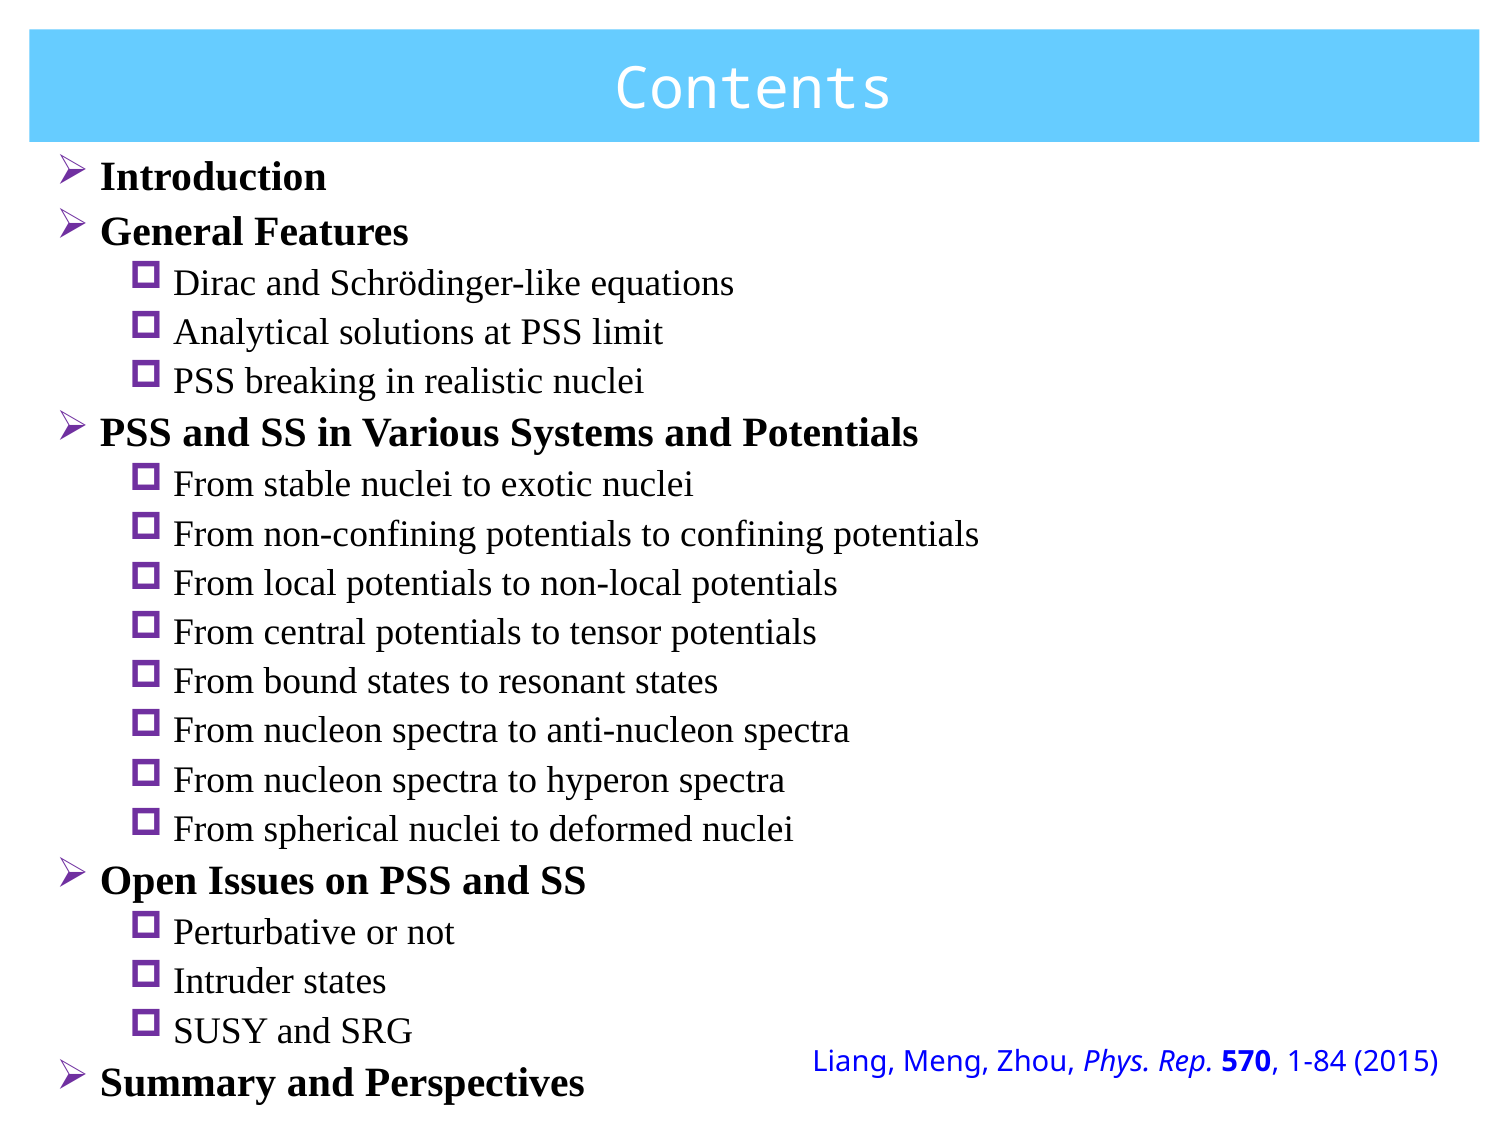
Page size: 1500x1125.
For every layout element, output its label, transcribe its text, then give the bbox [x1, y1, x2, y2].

text_box Liang, Meng, Zhou, Phys. Rep. 570, 1-84 (2015) [797, 1034, 1454, 1085]
list Introduction General Features Dirac and Schrödinger-like equations Analytical solutions at PSS limit PSS breaking in realistic nuclei PSS and SS in Various Systems and Potentials From stable nuclei to exotic nuclei From non-confining potentials to confining potentials From local potentials to non-local potentials From central potentials to tensor potentials From bound states to resonant states From nucleon spectra to anti-nucleon spectra From nucleon spectra to hyperon spectra From spherical nuclei to deformed nuclei Open Issues on PSS and SS Perturbative or not Intruder states SUSY and SRG Summary and Perspectives [39, 142, 1461, 1125]
text_box Contents [29, 29, 1480, 142]
